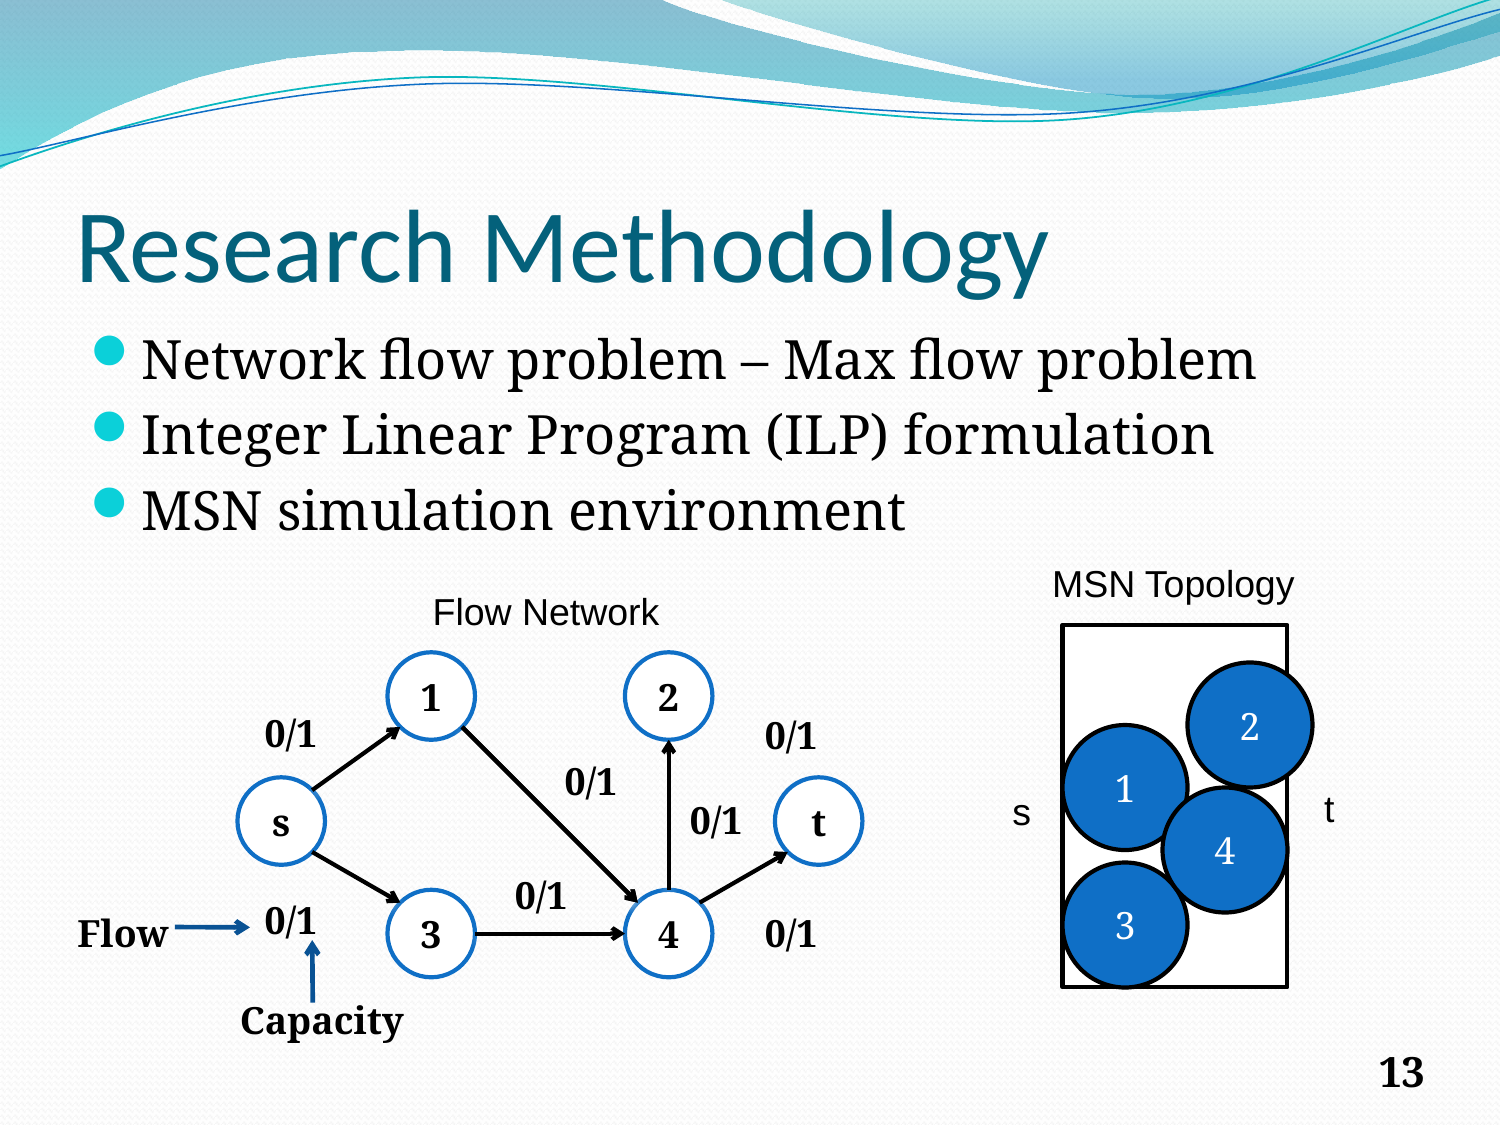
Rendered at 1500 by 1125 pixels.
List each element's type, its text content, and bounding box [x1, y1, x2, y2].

list Network flow problem – Max flow problem Integer Linear Program (ILP) formulation MSN simulation environment [74, 317, 1426, 1038]
text_box t [1320, 777, 1350, 837]
text_box [1056, 627, 1320, 999]
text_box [62, 651, 863, 1051]
title Research Methodology [74, 115, 1426, 304]
text_box MSN Topology [1037, 552, 1310, 612]
text_box Flow Network [417, 580, 675, 641]
text_box [863, 655, 868, 1038]
text_box 13 [1299, 1042, 1425, 1103]
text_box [1062, 624, 1313, 988]
text_box s [997, 780, 1046, 841]
text_box [1313, 626, 1320, 777]
